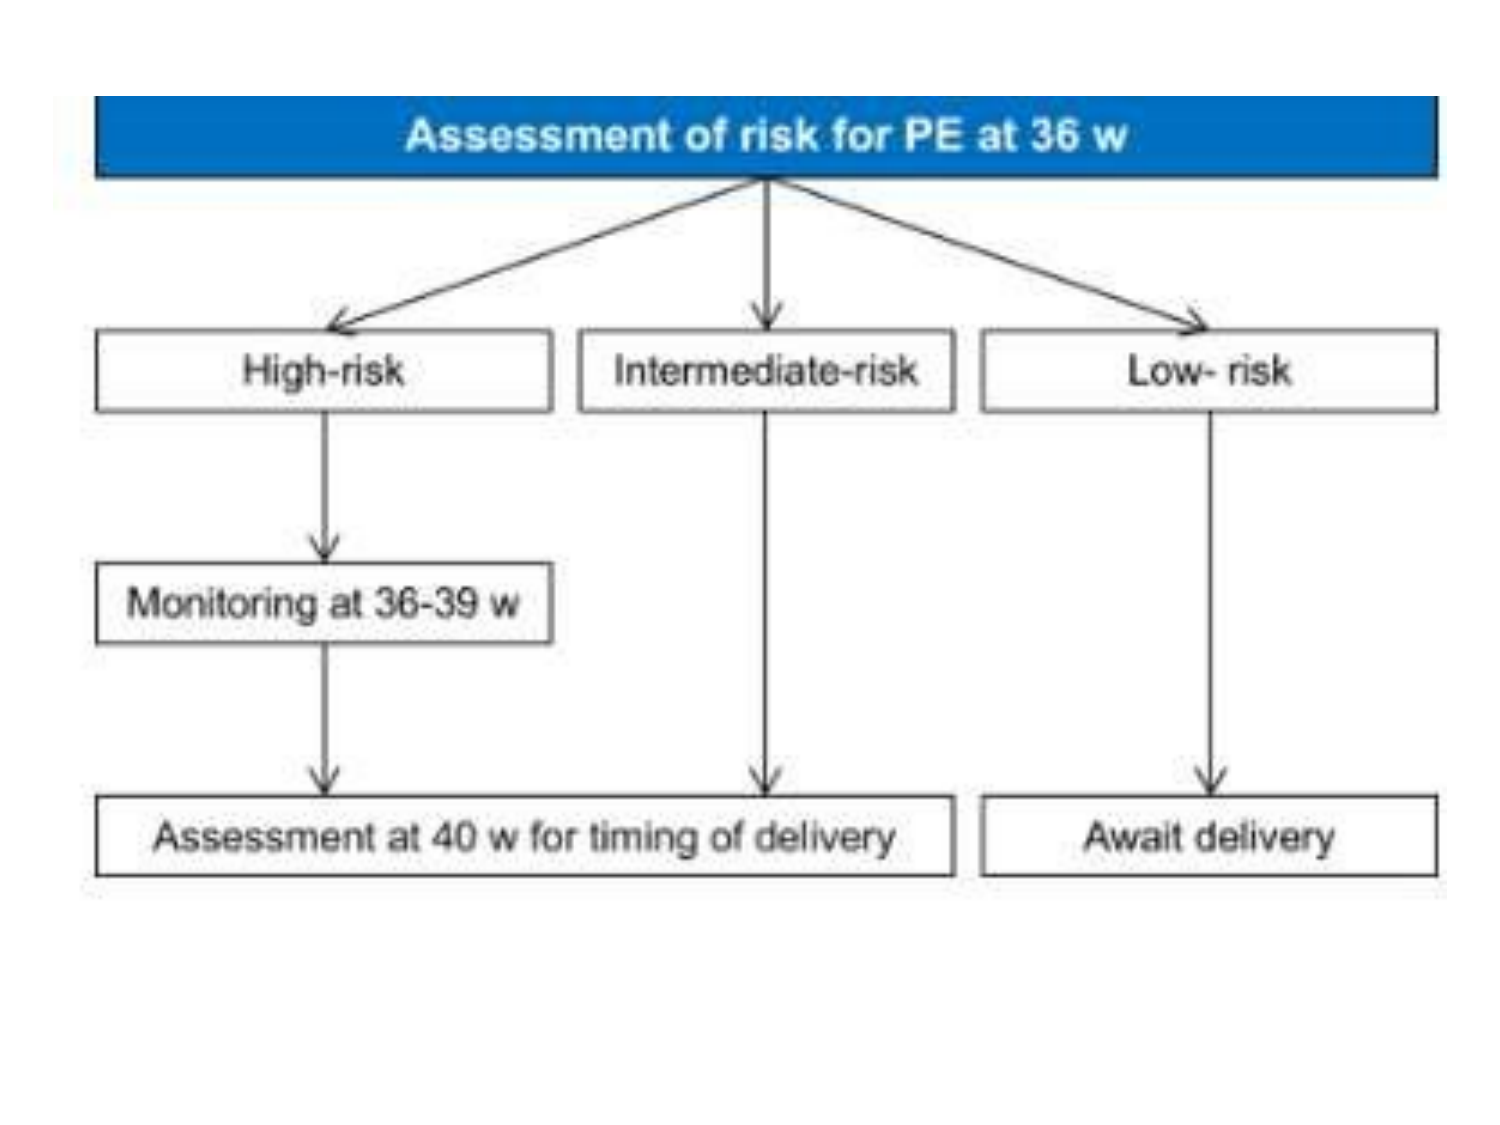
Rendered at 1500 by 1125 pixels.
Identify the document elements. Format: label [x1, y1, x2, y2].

picture [53, 96, 1447, 911]
